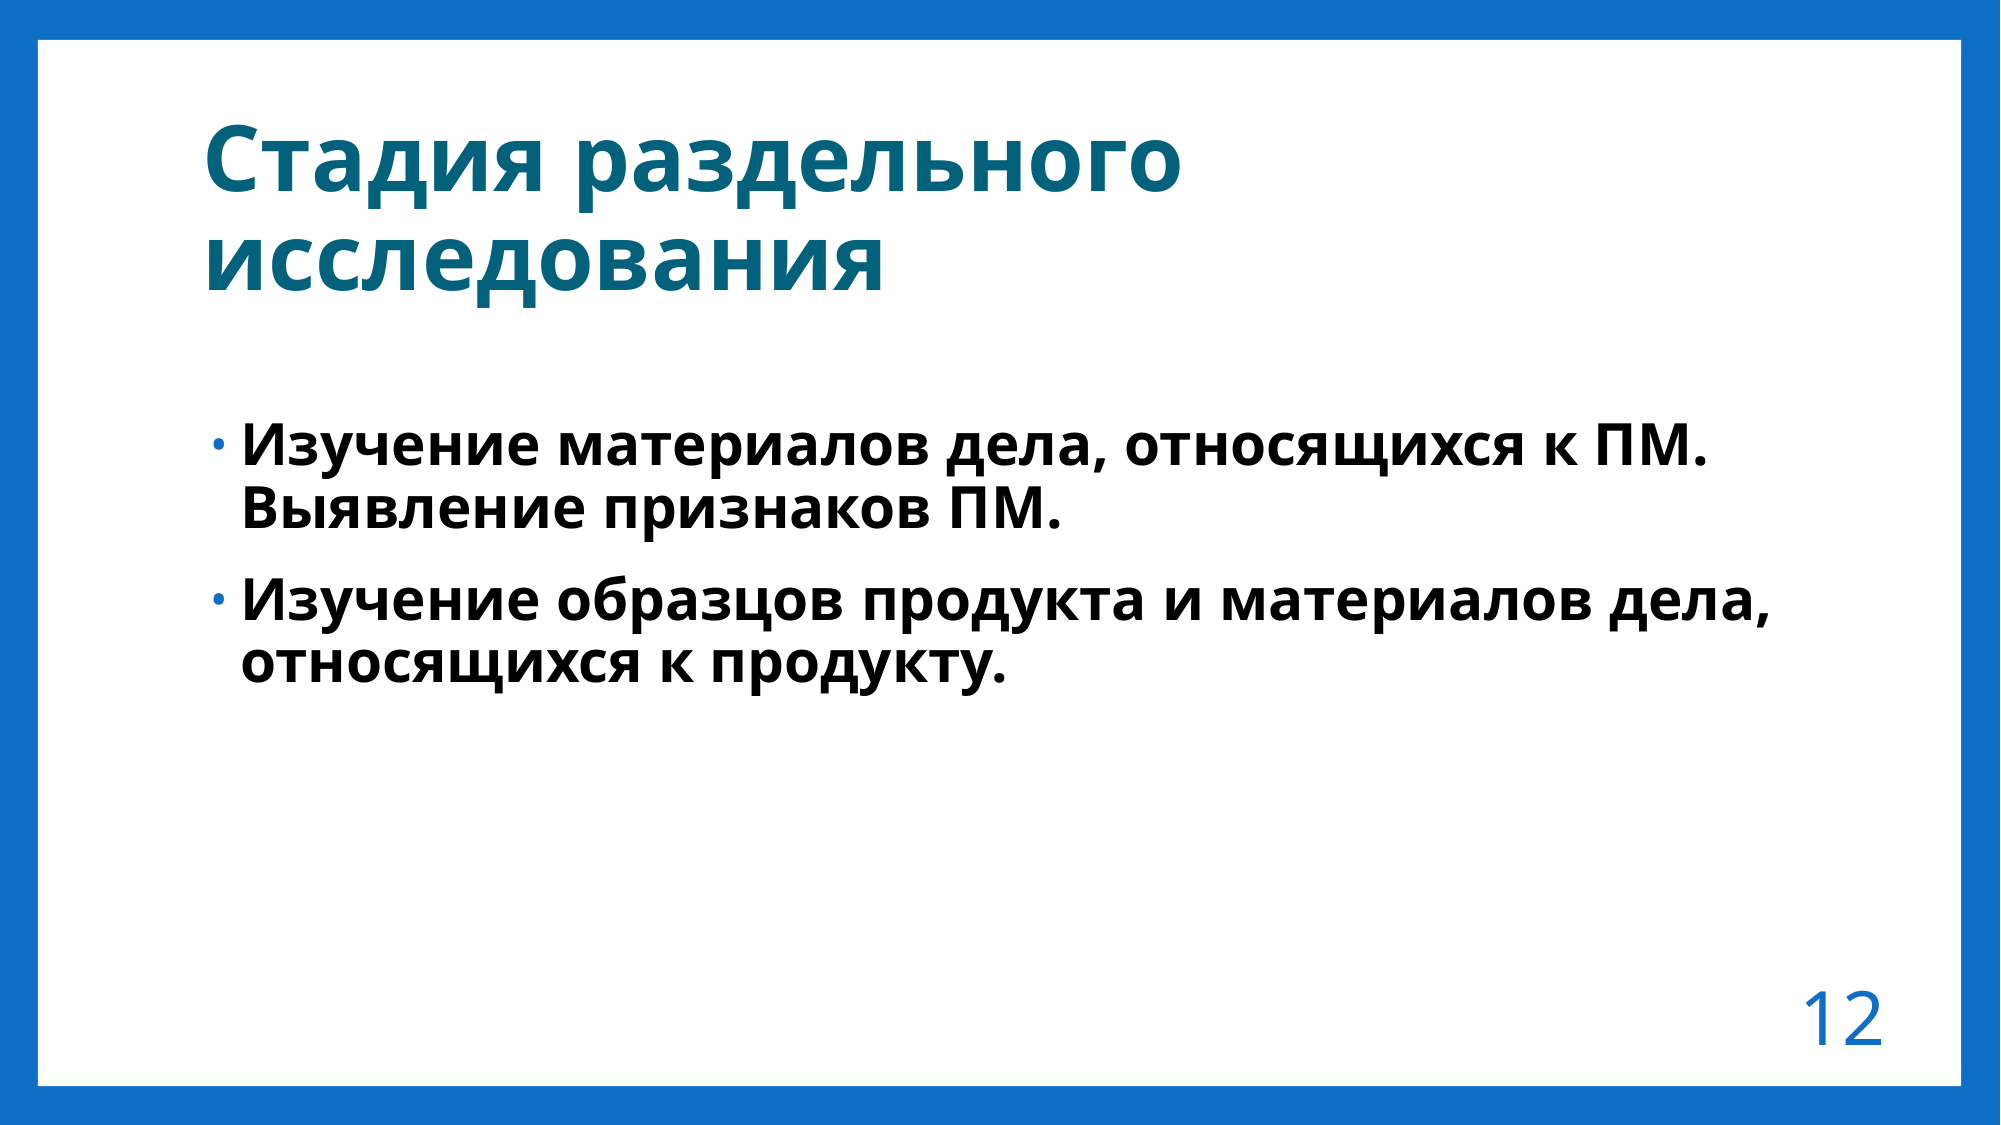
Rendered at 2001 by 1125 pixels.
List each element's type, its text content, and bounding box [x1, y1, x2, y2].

slide_number 12 [1620, 981, 1901, 1061]
title Стадия раздельного исследования [187, 99, 1808, 323]
list Изучение материалов дела, относящихся к ПМ. Выявление признаков ПМ. Изучение образцов продукта и материалов дела, относящихся к продукту. [187, 407, 1808, 835]
